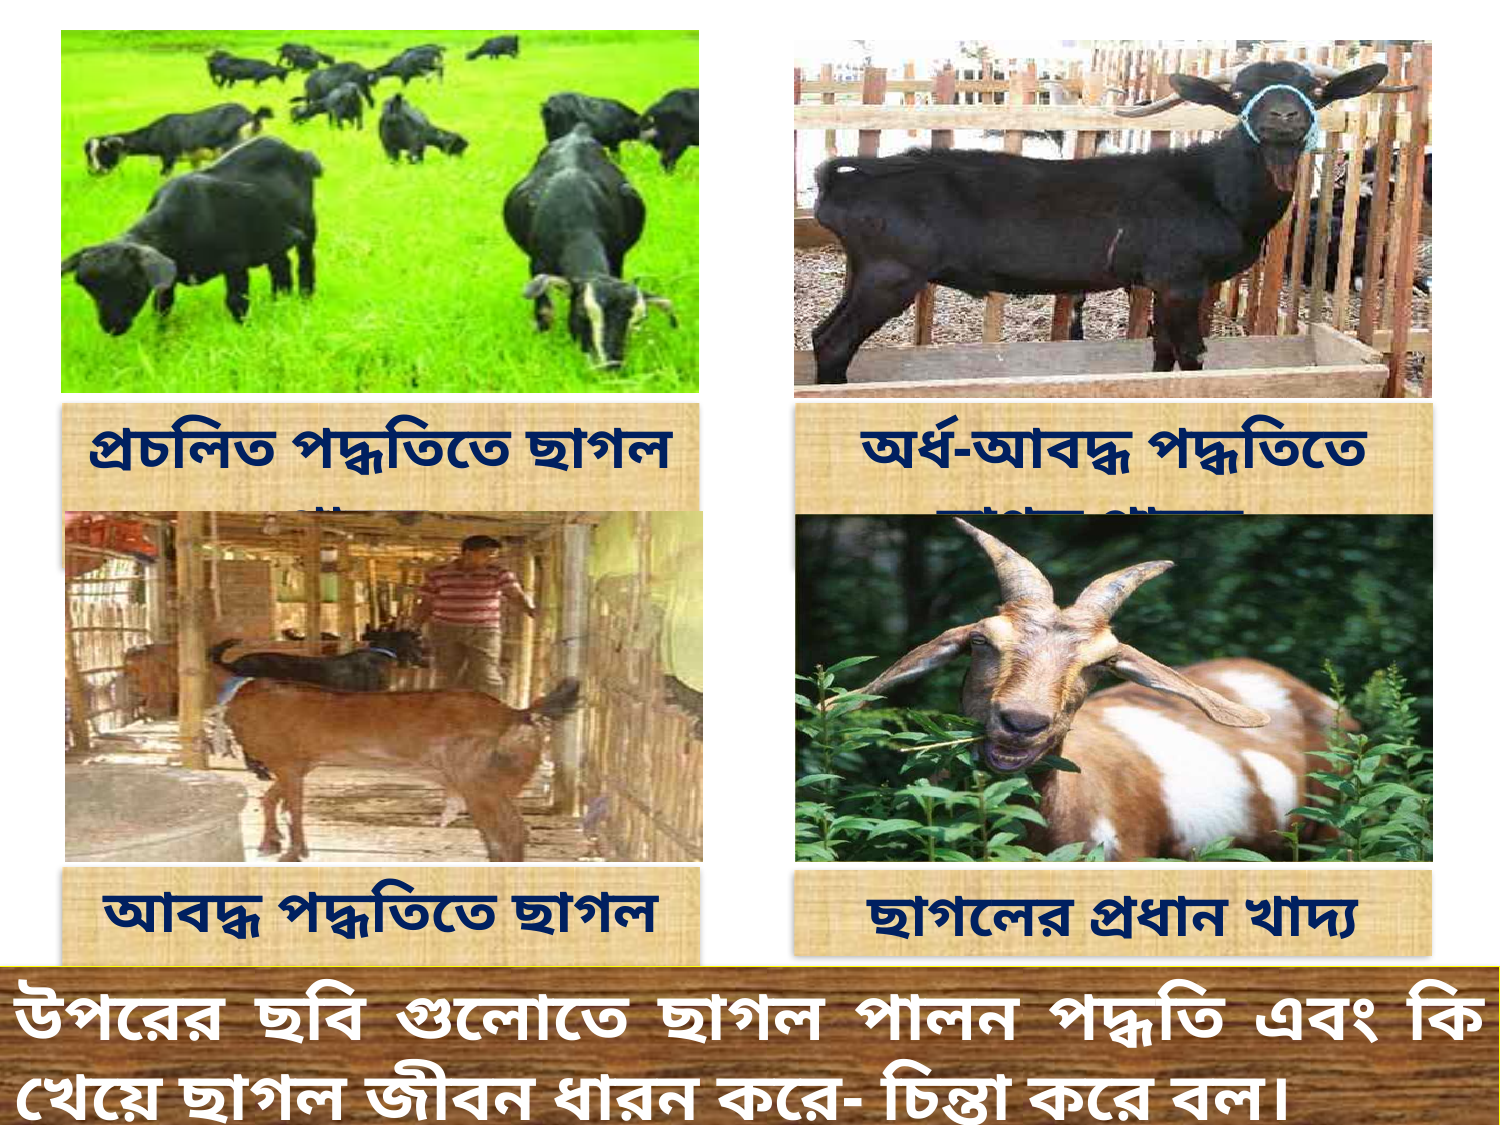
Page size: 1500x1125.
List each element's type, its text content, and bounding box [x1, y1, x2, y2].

picture [60, 30, 699, 394]
text_box উপরের ছবি গুলোতে ছাগল পালন পদ্ধতি এবং কি খেয়ে ছাগল জীবন ধারন করে- চিন্তা করে বল। [0, 966, 1500, 1125]
text_box অর্ধ-আবদ্ধ পদ্ধতিতে ছাগল পালন [795, 406, 1433, 513]
text_box প্রচলিত পদ্ধতিতে ছাগল পালন [62, 403, 700, 513]
picture [795, 513, 1434, 863]
picture [794, 40, 1433, 398]
text_box ছাগলের প্রধান খাদ্য [794, 870, 1432, 956]
picture [65, 511, 704, 863]
text_box আবদ্ধ পদ্ধতিতে ছাগল পালন [62, 867, 700, 964]
